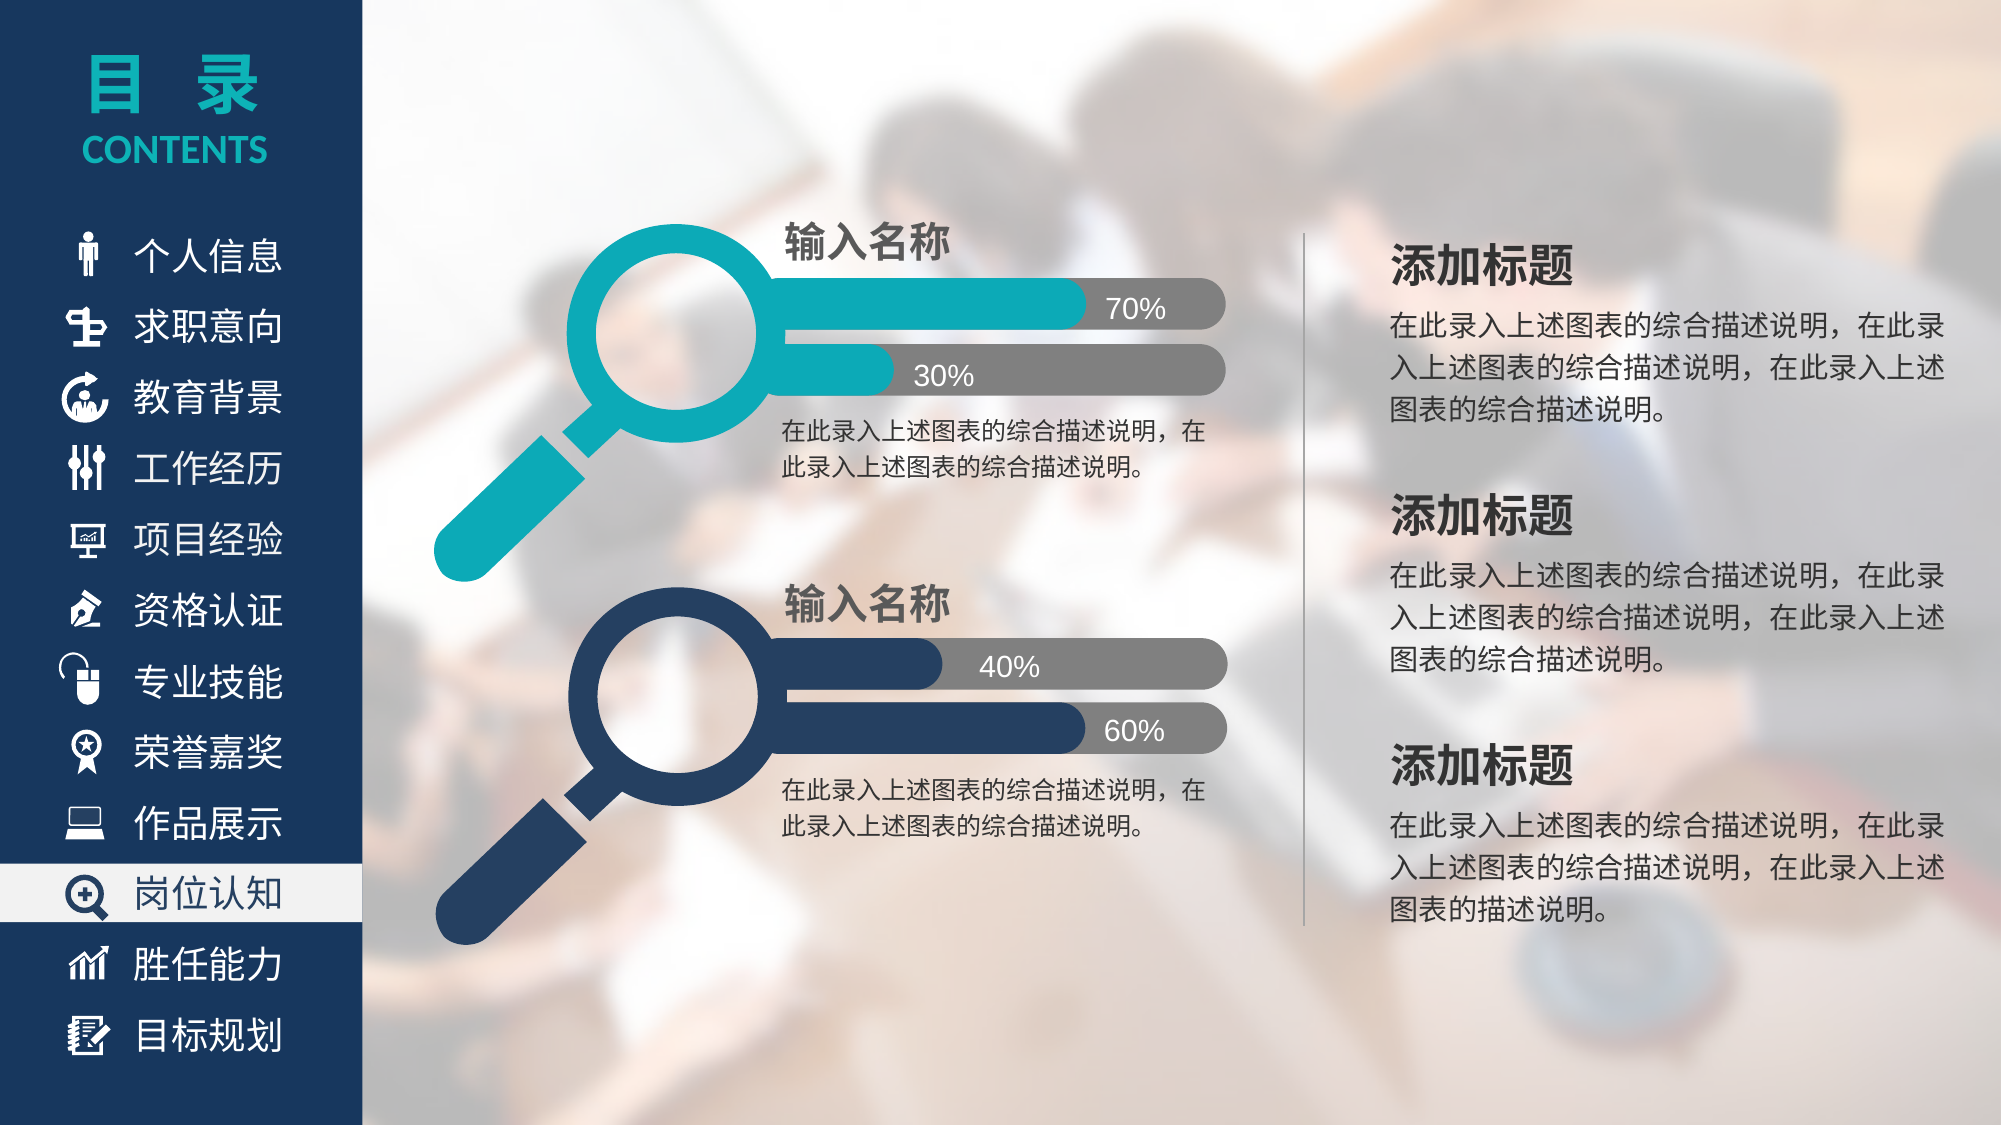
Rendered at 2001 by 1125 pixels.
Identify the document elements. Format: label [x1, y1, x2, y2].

text_box [58, 651, 100, 705]
text_box [790, 273, 1226, 330]
text_box [430, 223, 786, 585]
text_box [64, 807, 105, 840]
text_box [792, 695, 1228, 755]
text_box [67, 444, 106, 491]
text_box [68, 947, 112, 980]
text_box [78, 231, 99, 277]
text_box [790, 341, 1226, 398]
text_box [64, 874, 105, 921]
picture [0, 0, 2001, 1125]
text_box [432, 587, 788, 948]
text_box [792, 631, 1228, 690]
